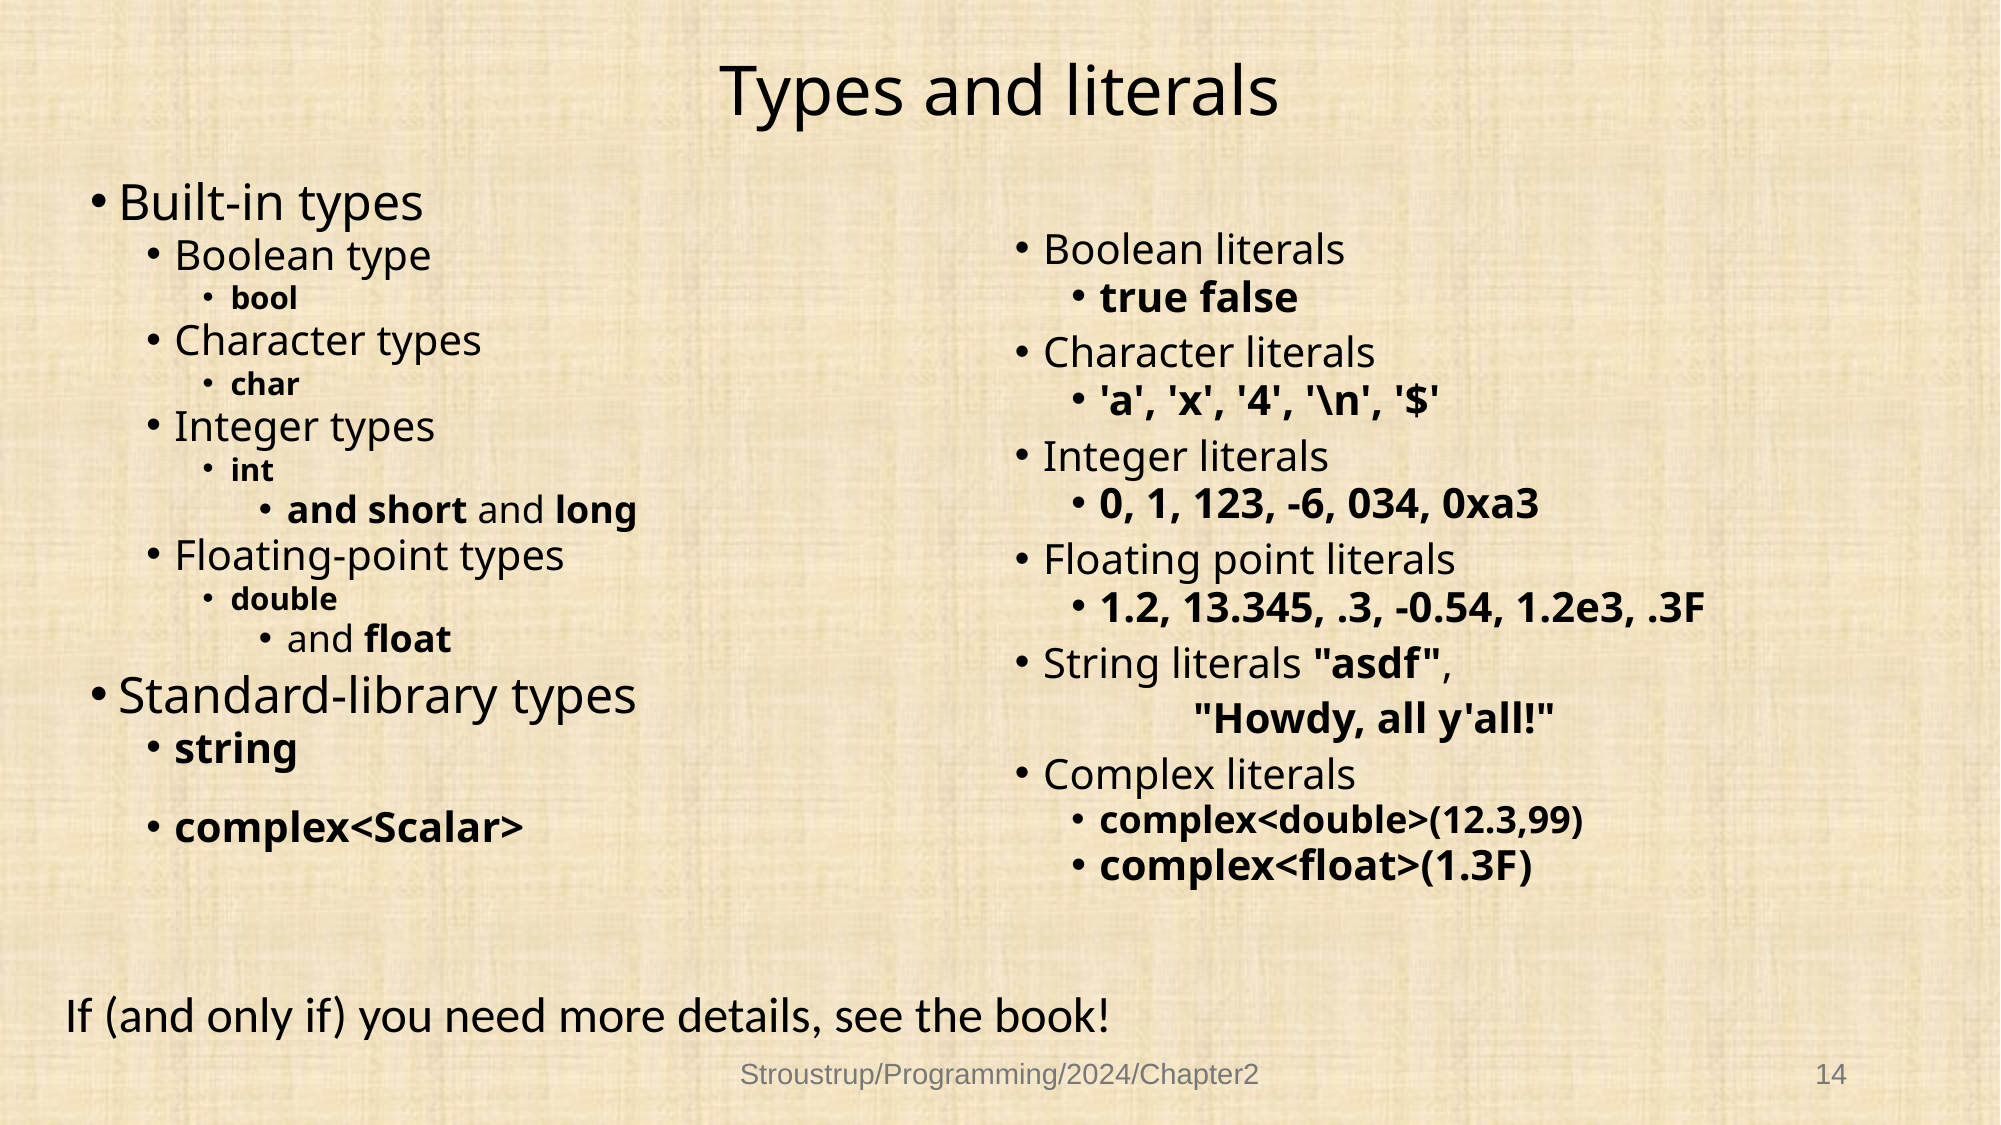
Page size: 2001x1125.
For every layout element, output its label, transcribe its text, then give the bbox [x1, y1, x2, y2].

text_box If (and only if) you need more details, see the book! [50, 986, 1275, 1099]
picture [0, 0, 2001, 1125]
footer Stroustrup/Programming/2024/Chapter2 [662, 1042, 1338, 1103]
title Types and literals [324, 0, 1675, 188]
list Built-in types Boolean type bool Character types char Integer types int and short and long Floating-point types double and float Standard-library types string complex<Scalar> [75, 174, 750, 950]
list Boolean literals true false Character literals 'a', 'x', '4', '\n', '$' Integer literals 0, 1, 123, -6, 034, 0xa3 Floating point literals 1.2, 13.345, .3, -0.54, 1.2e3, .3F String literals "asdf", "Howdy, all y'all!" Complex literals complex<double>(12.3,99) complex<float>(1.3F) [999, 224, 1725, 968]
slide_number 14 [1412, 1042, 1863, 1103]
